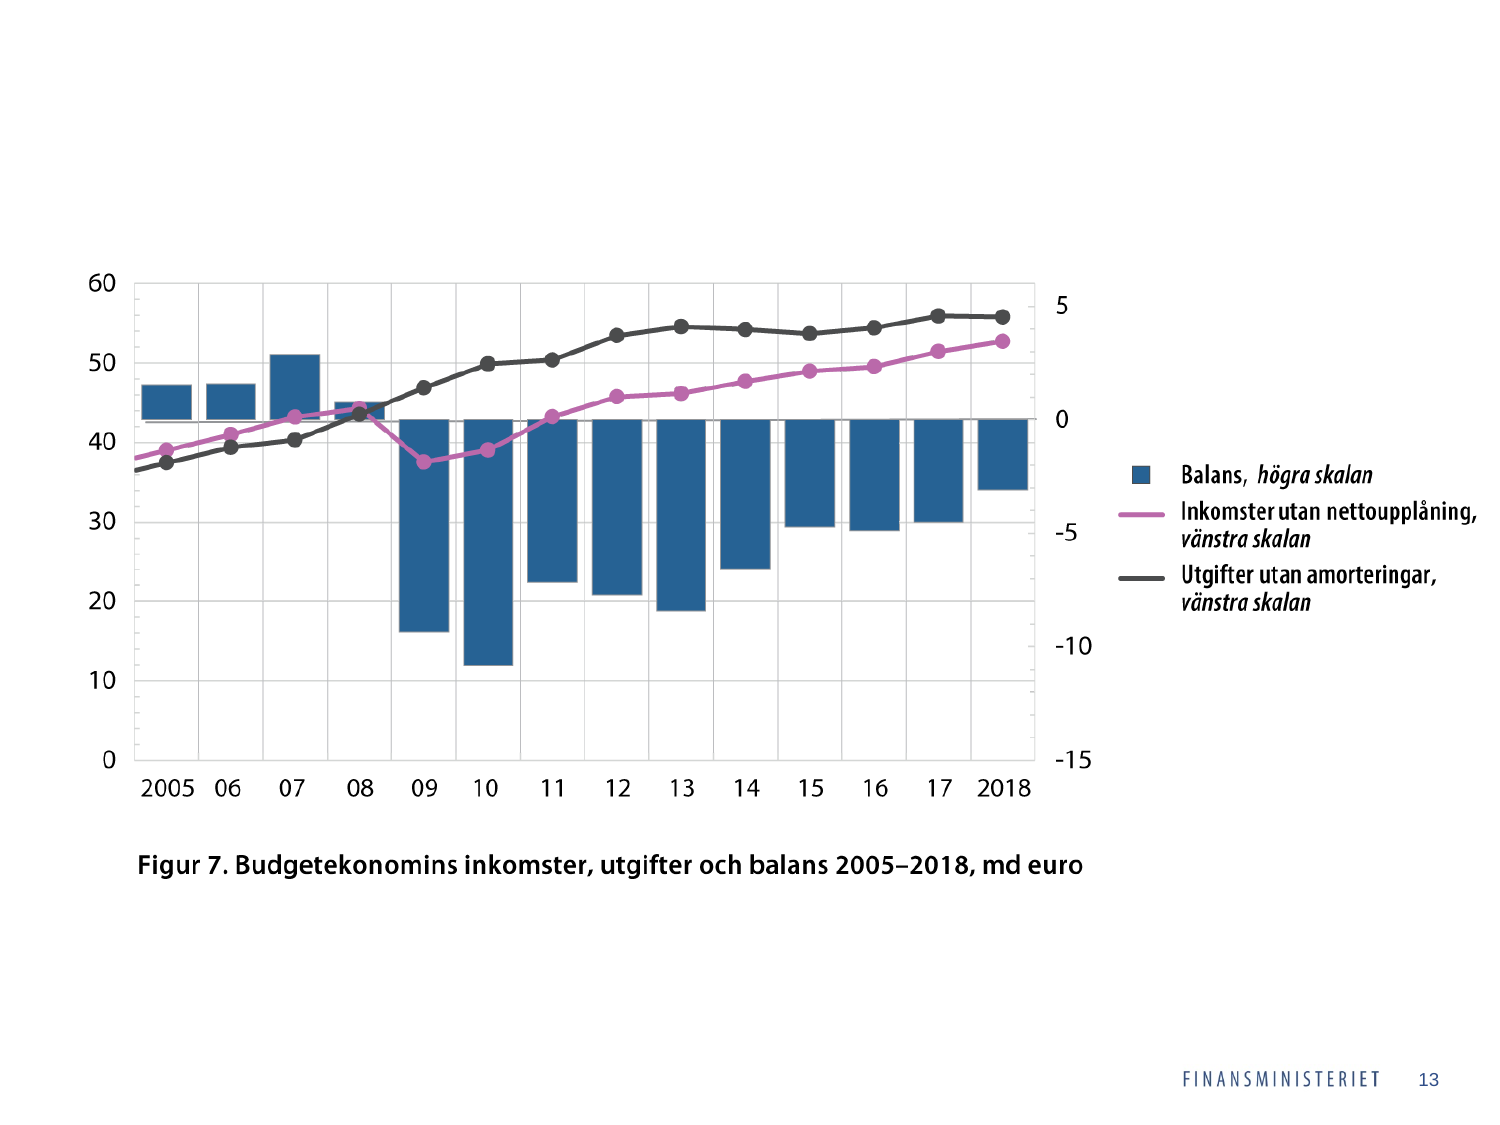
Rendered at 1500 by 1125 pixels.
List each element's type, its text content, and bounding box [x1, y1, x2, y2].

picture [0, 188, 1500, 937]
picture [1106, 1064, 1376, 1093]
slide_number 13 [1376, 1054, 1455, 1103]
